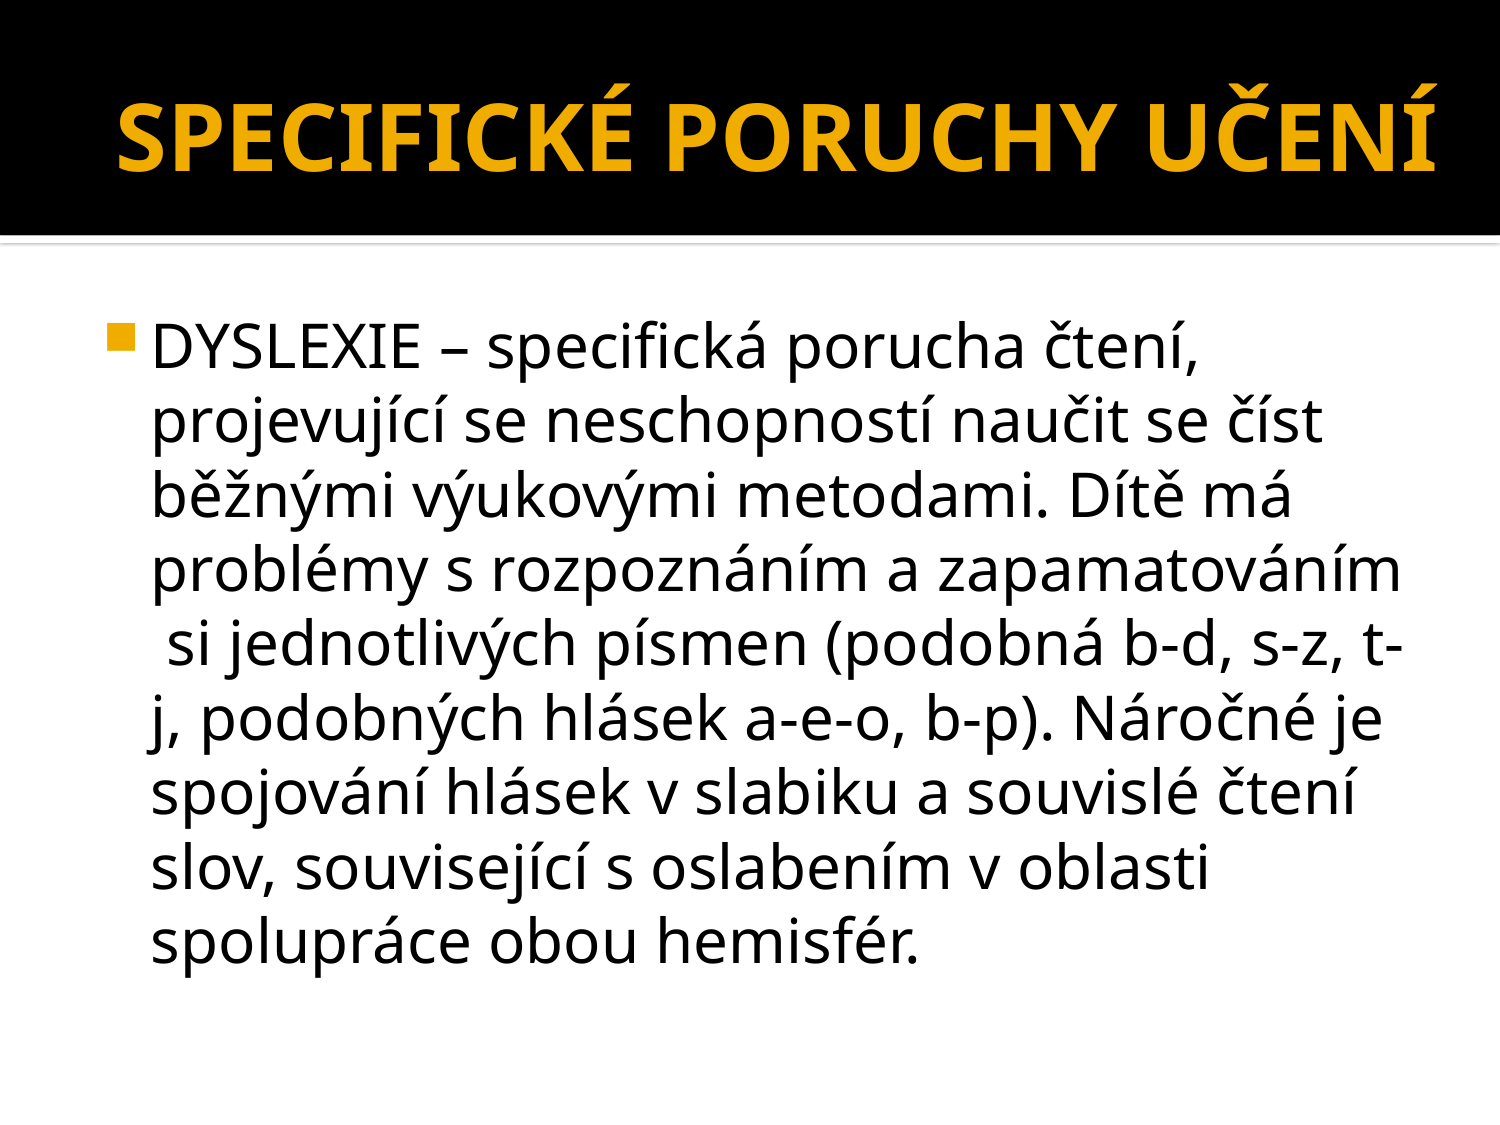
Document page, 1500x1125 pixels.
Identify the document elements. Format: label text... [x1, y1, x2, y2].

title SPECIFICKÉ PORUCHY UČENÍ [100, 30, 1451, 237]
list DYSLEXIE – specifická porucha čtení, projevující se neschopností naučit se číst běžnými výukovými metodami. Dítě má problémy s rozpoznáním a zapamatováním si jednotlivých písmen (podobná b-d, s-z, t-j, podobných hlásek a-e-o, b-p). Náročné je spojování hlásek v slabiku a souvislé čtení slov, související s oslabením v oblasti spolupráce obou hemisfér. [75, 291, 1425, 1050]
